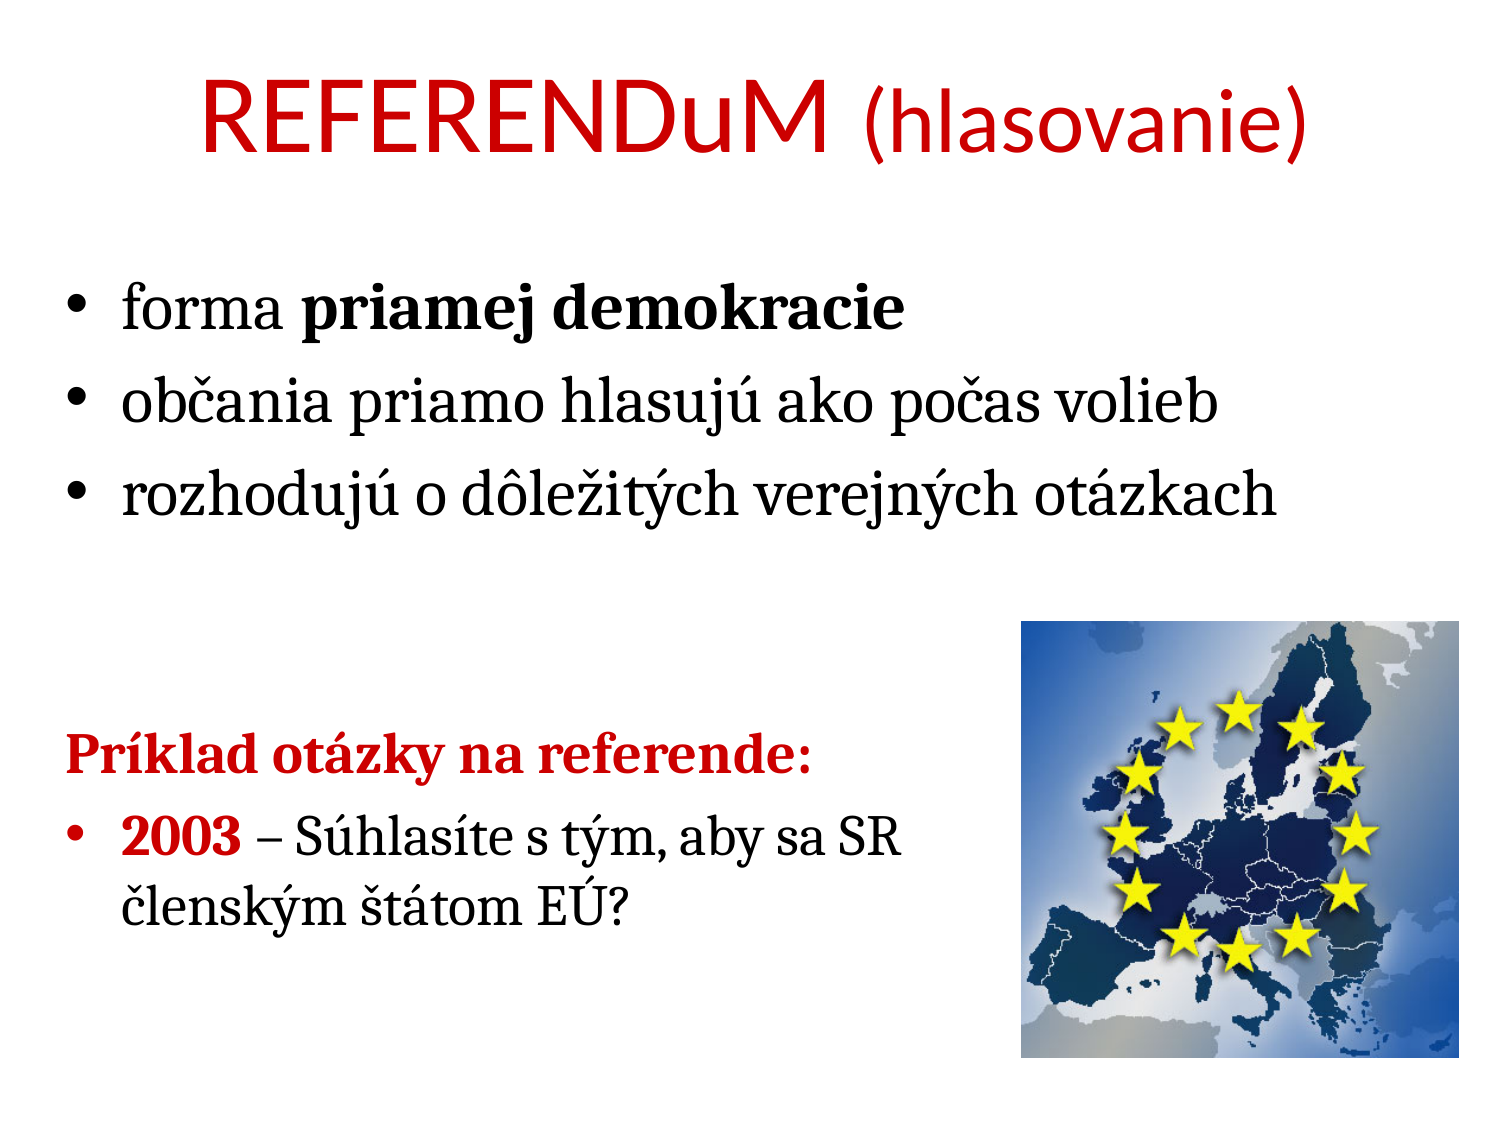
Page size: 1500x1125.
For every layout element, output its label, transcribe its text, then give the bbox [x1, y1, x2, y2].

title REFERENDuM (hlasovanie) [53, 31, 1479, 185]
picture [1021, 621, 1459, 1058]
list forma priamej demokracie občania priamo hlasujú ako počas volieb rozhodujú o dôležitých verejných otázkach Príklad otázky na referende: 2003 – Súhlasíte s tým, aby sa SR stala členským štátom EÚ? [50, 254, 1475, 1071]
